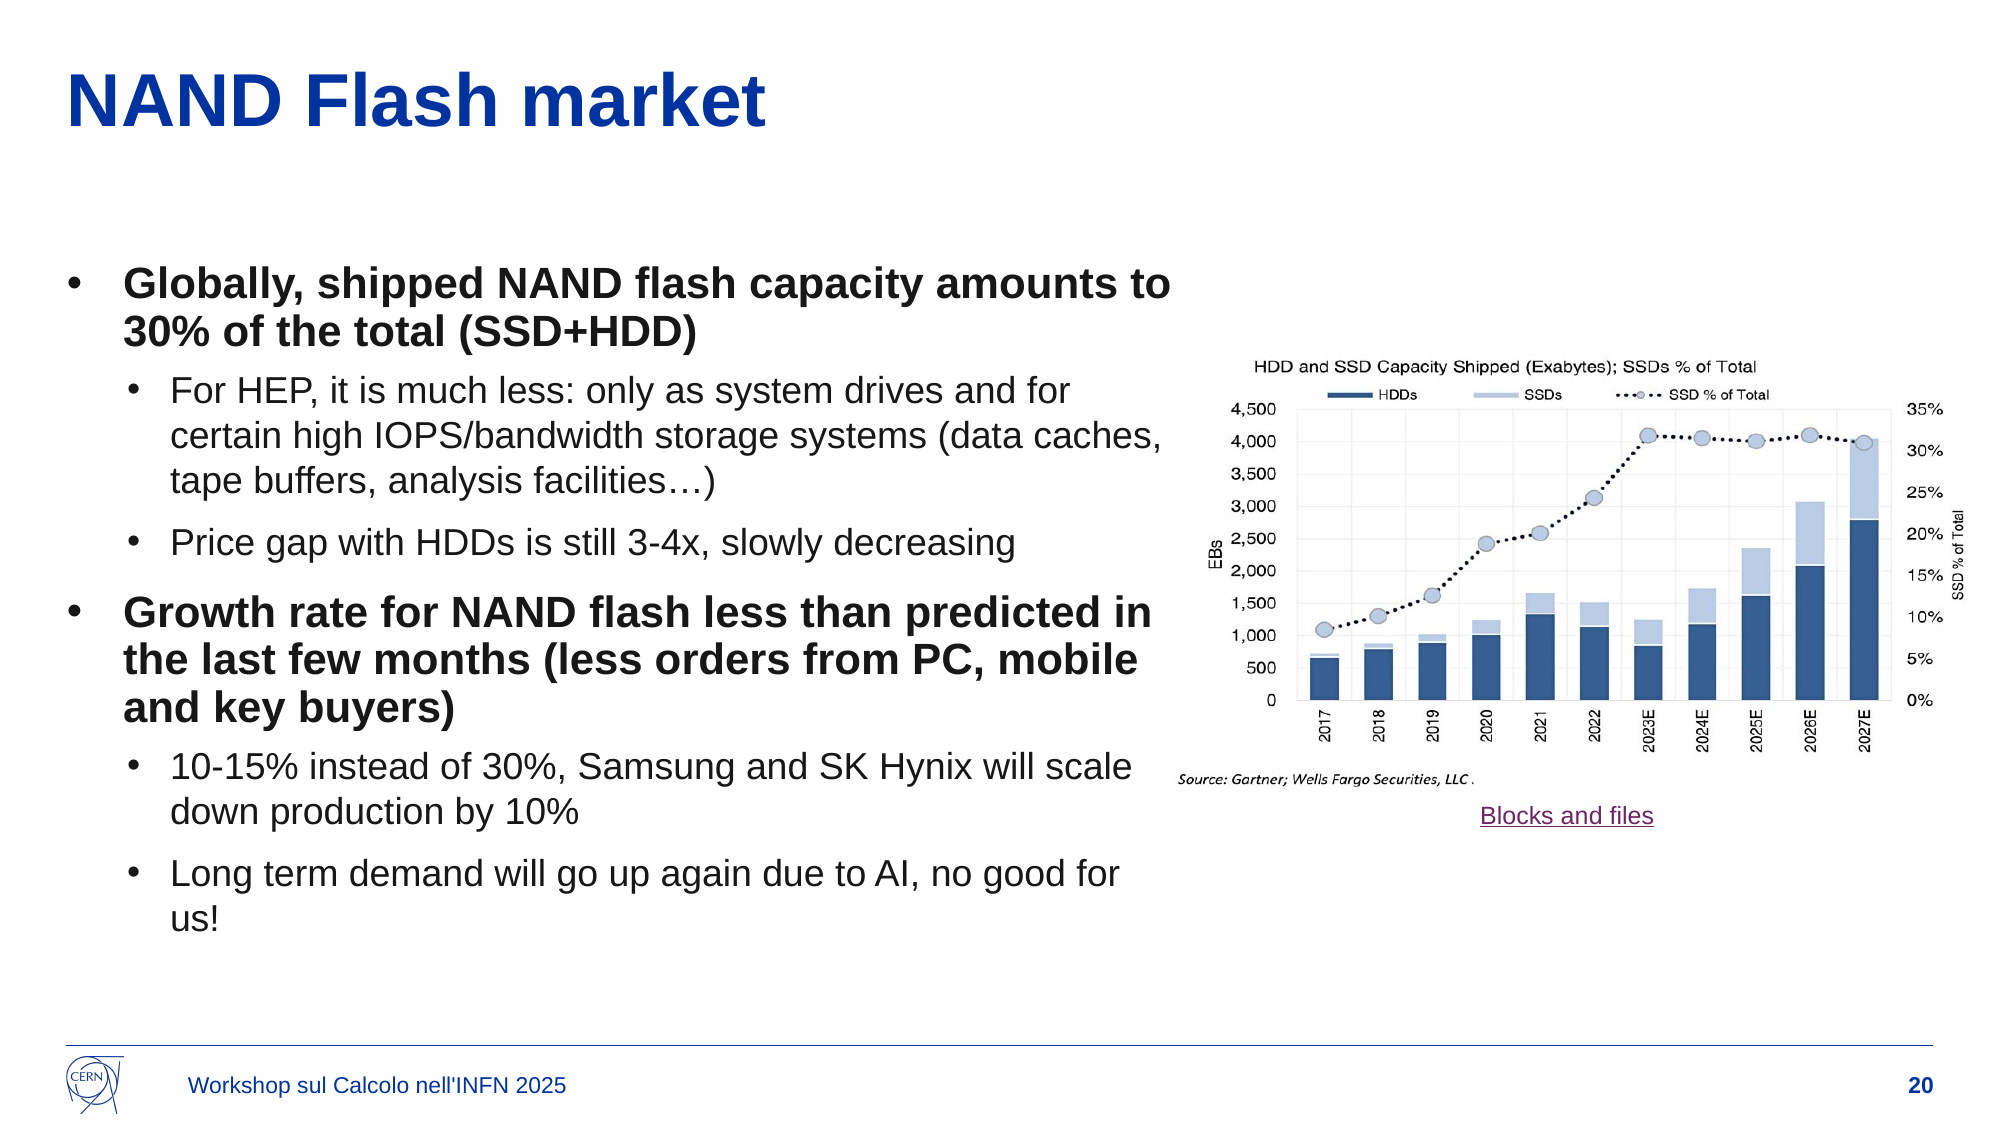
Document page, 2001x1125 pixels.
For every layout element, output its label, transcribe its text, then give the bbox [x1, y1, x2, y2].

footer Workshop sul Calcolo nell'INFN 2025 [187, 1053, 1302, 1114]
text_box Blocks and files [1480, 800, 1655, 830]
list Globally, shipped NAND flash capacity amounts to 30% of the total (SSD+HDD) For HEP, it is much less: only as system drives and for certain high IOPS/bandwidth storage systems (data caches, tape buffers, analysis facilities…) Price gap with HDDs is still 3-4x, slowly decreasing Growth rate for NAND flash less than predicted in the last few months (less orders from PC, mobile and key buyers) 10-15% instead of 30%, Samsung and SK Hynix will scale down production by 10% Long term demand will go up again due to AI, no good for us! [66, 261, 1181, 1018]
slide_number 20 [1822, 1053, 1934, 1114]
picture [1163, 348, 1972, 800]
title NAND Flash market [66, 61, 1933, 237]
